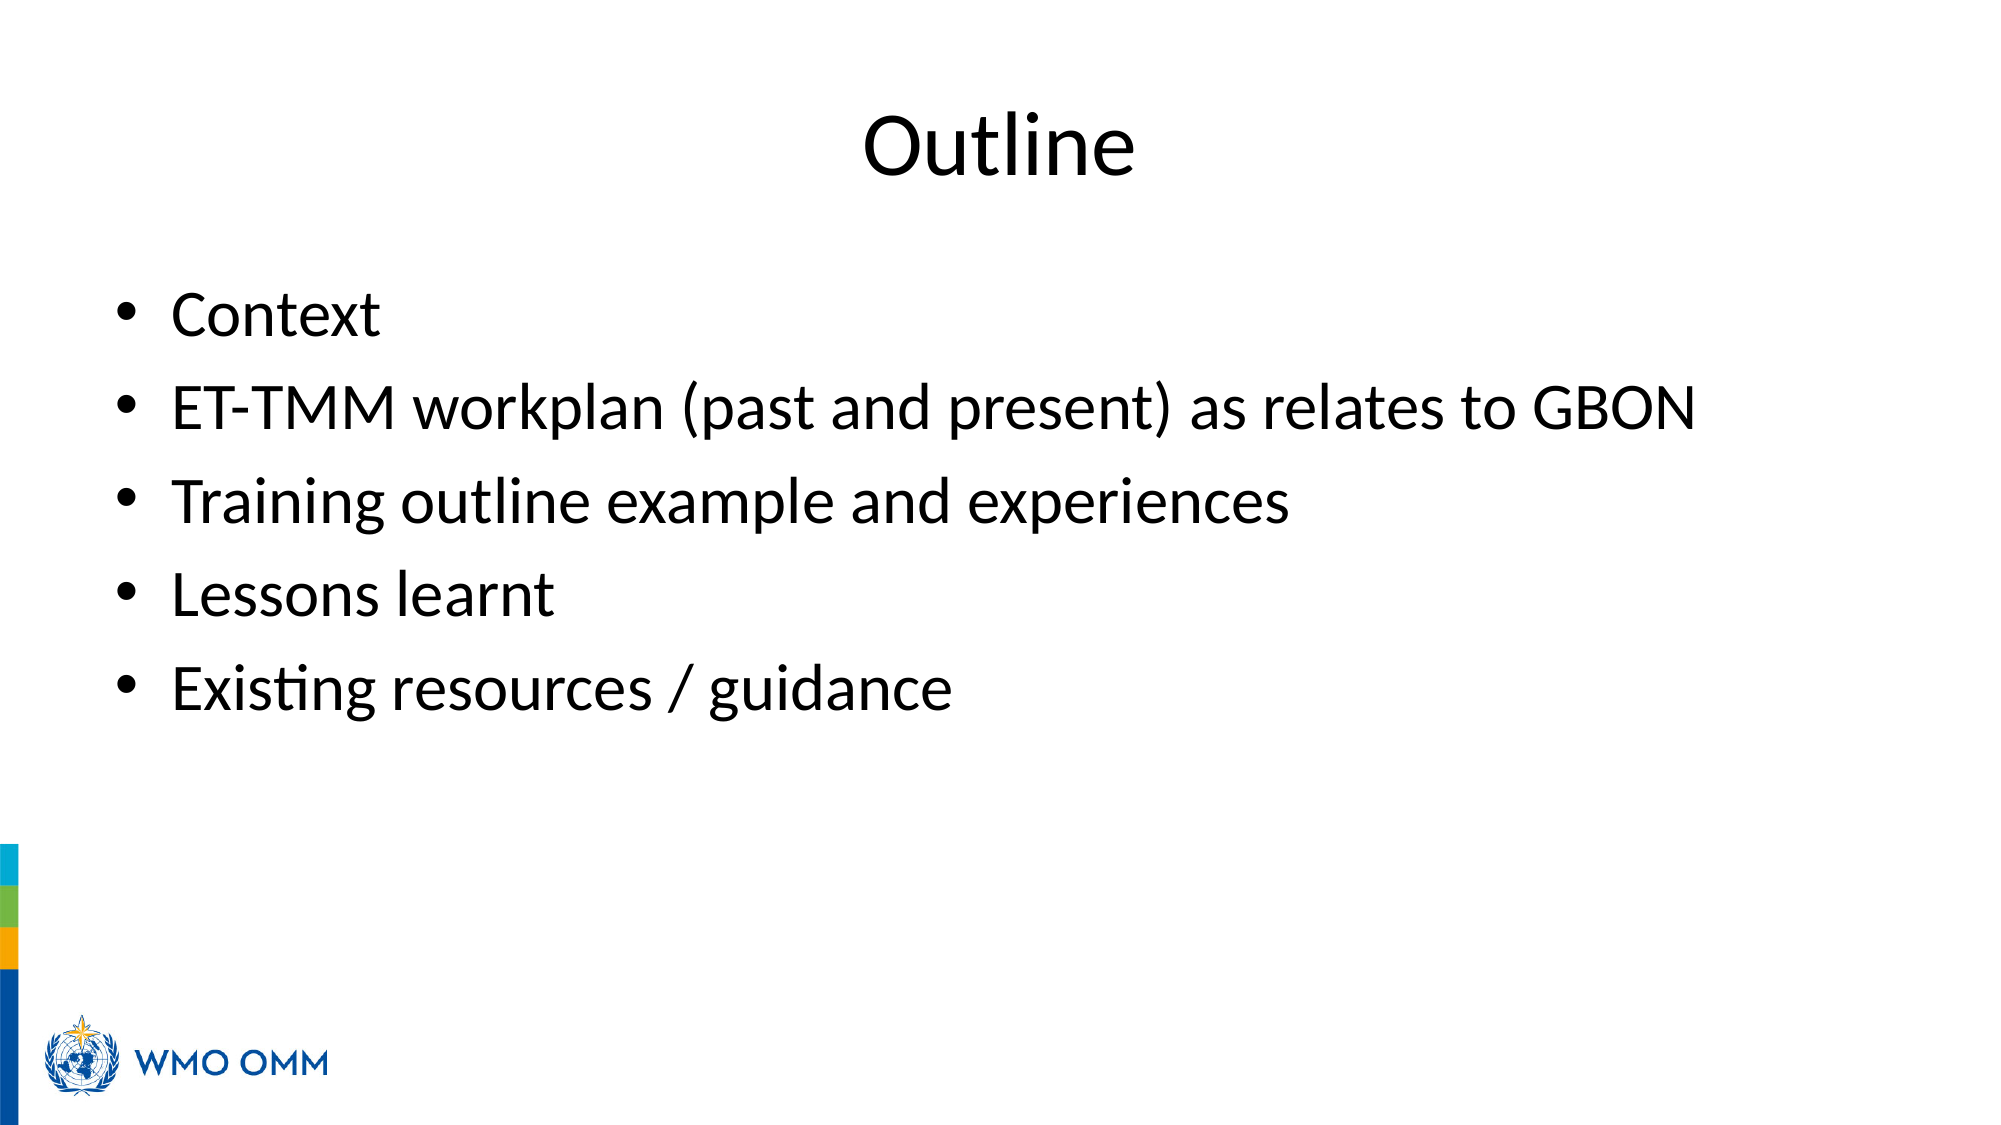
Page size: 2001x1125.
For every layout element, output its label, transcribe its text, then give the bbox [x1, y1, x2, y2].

title Outline [99, 45, 1900, 233]
picture [0, 843, 327, 1125]
list Context ET-TMM workplan (past and present) as relates to GBON Training outline example and experiences Lessons learnt Existing resources / guidance [99, 262, 1900, 1005]
